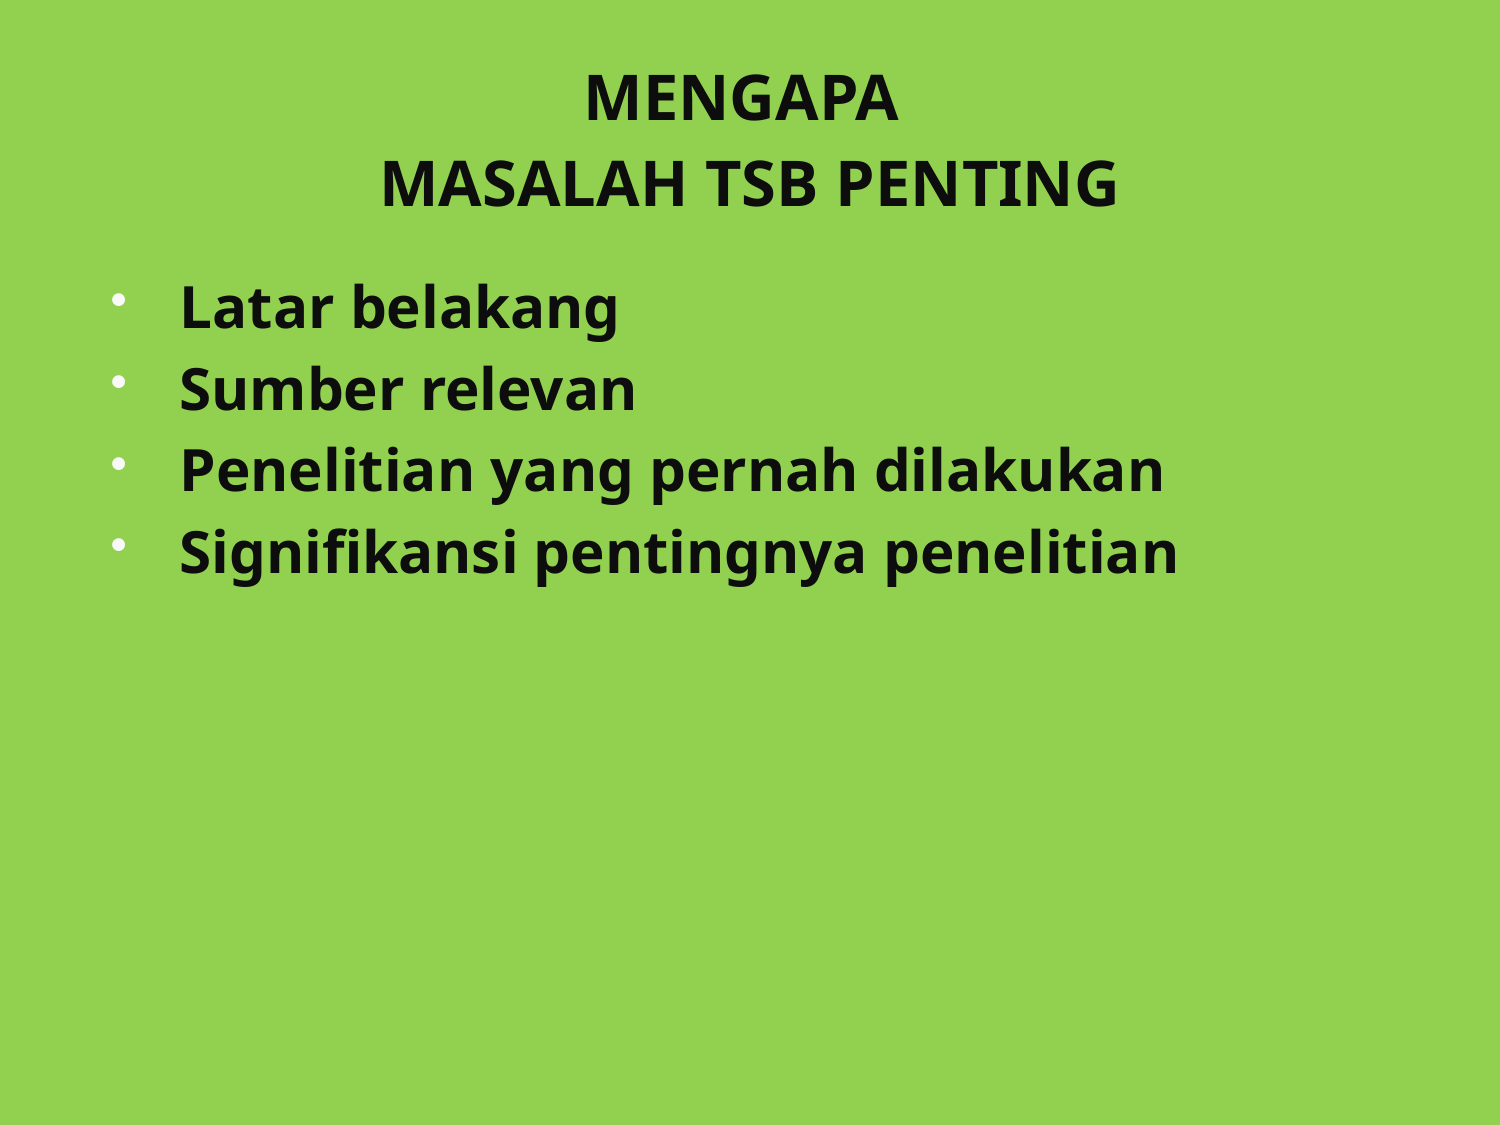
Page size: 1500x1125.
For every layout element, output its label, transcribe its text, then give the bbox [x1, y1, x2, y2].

list Latar belakang Sumber relevan Penelitian yang pernah dilakukan Signifikansi pentingnya penelitian [75, 262, 1425, 1035]
title MENGAPA MASALAH TSB PENTING [75, 45, 1425, 233]
